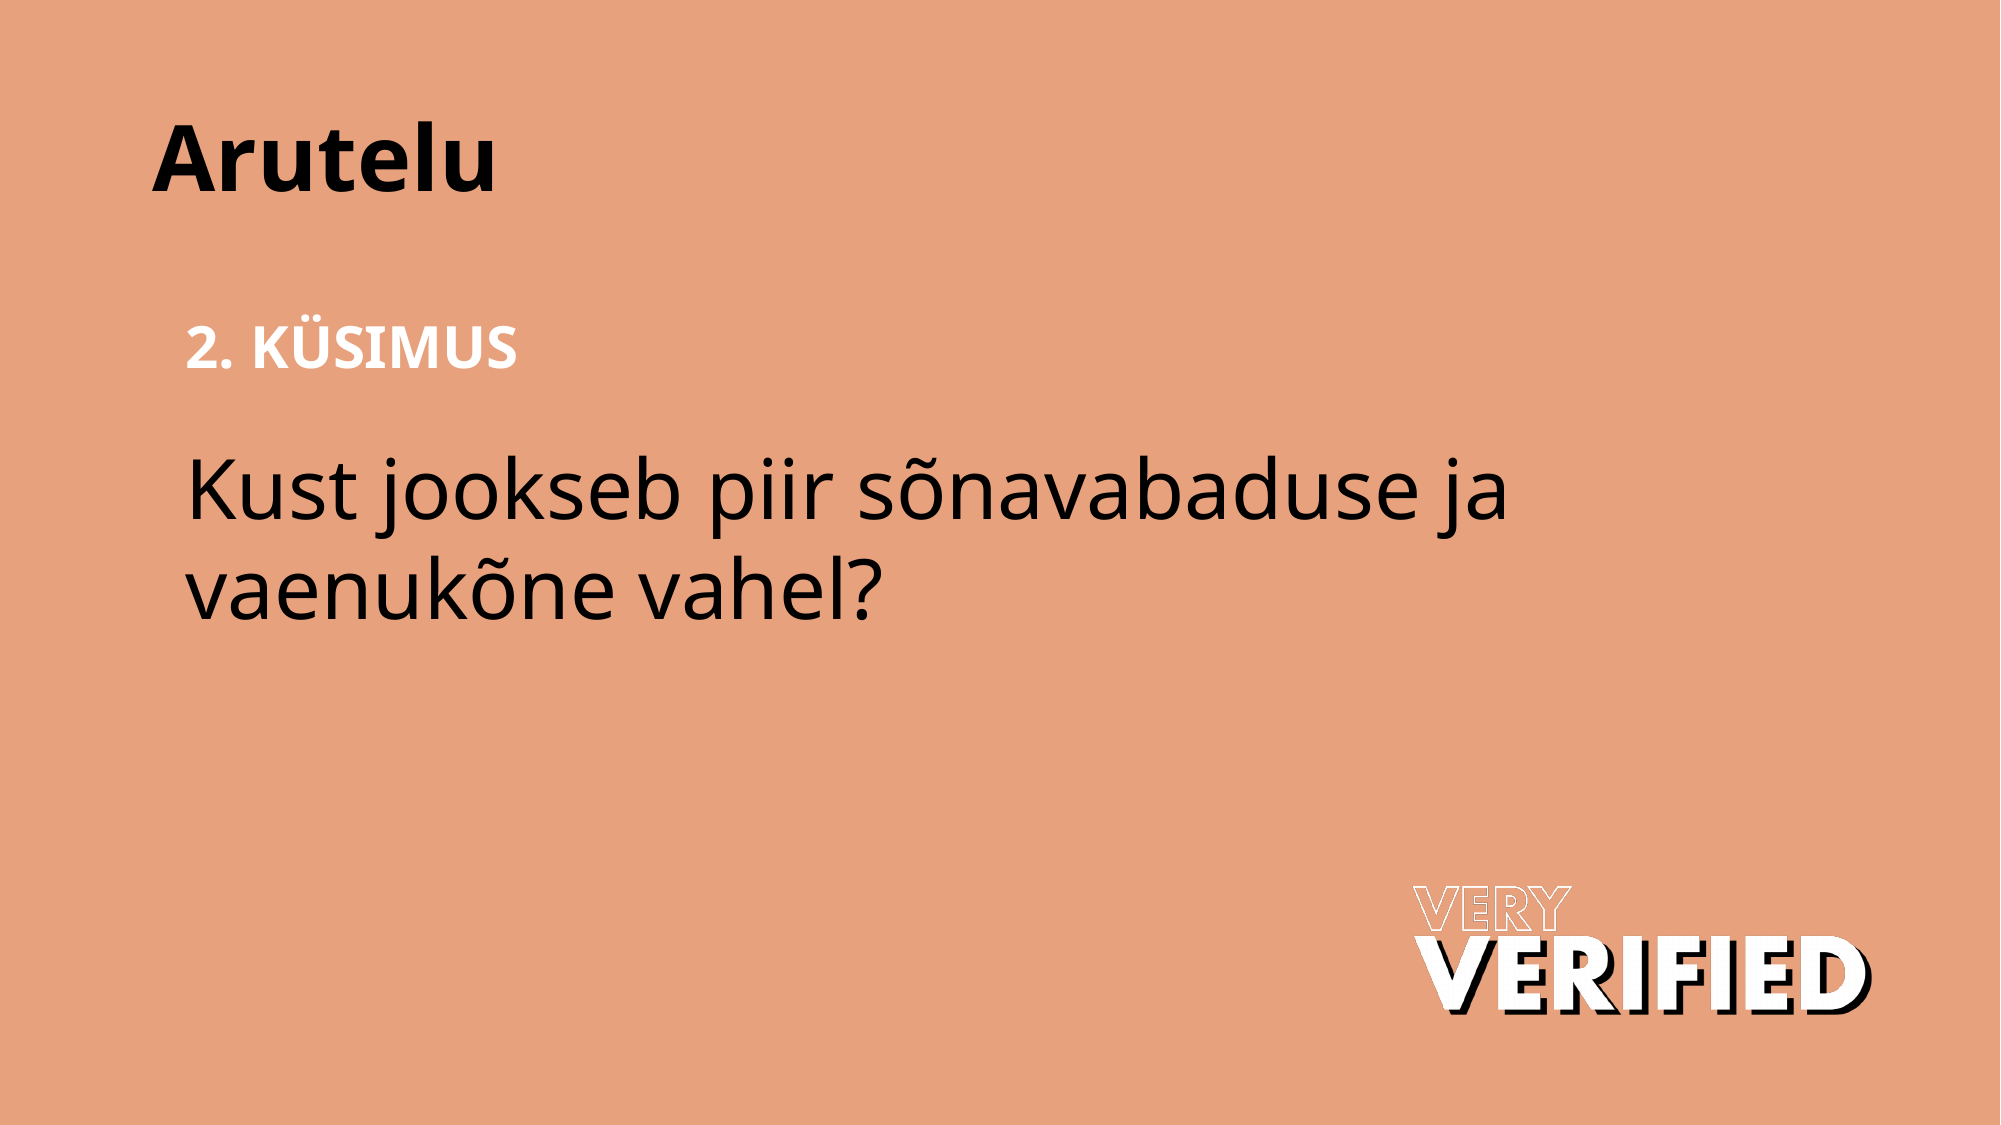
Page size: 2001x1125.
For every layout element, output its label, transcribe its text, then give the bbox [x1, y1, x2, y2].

picture [1355, 850, 1905, 1050]
text_box Kust jookseb piir sõnavabaduse ja vaenukõne vahel? [170, 429, 1778, 764]
text_box 2. KÜSIMUS [170, 300, 576, 400]
title Arutelu [137, 52, 1856, 271]
